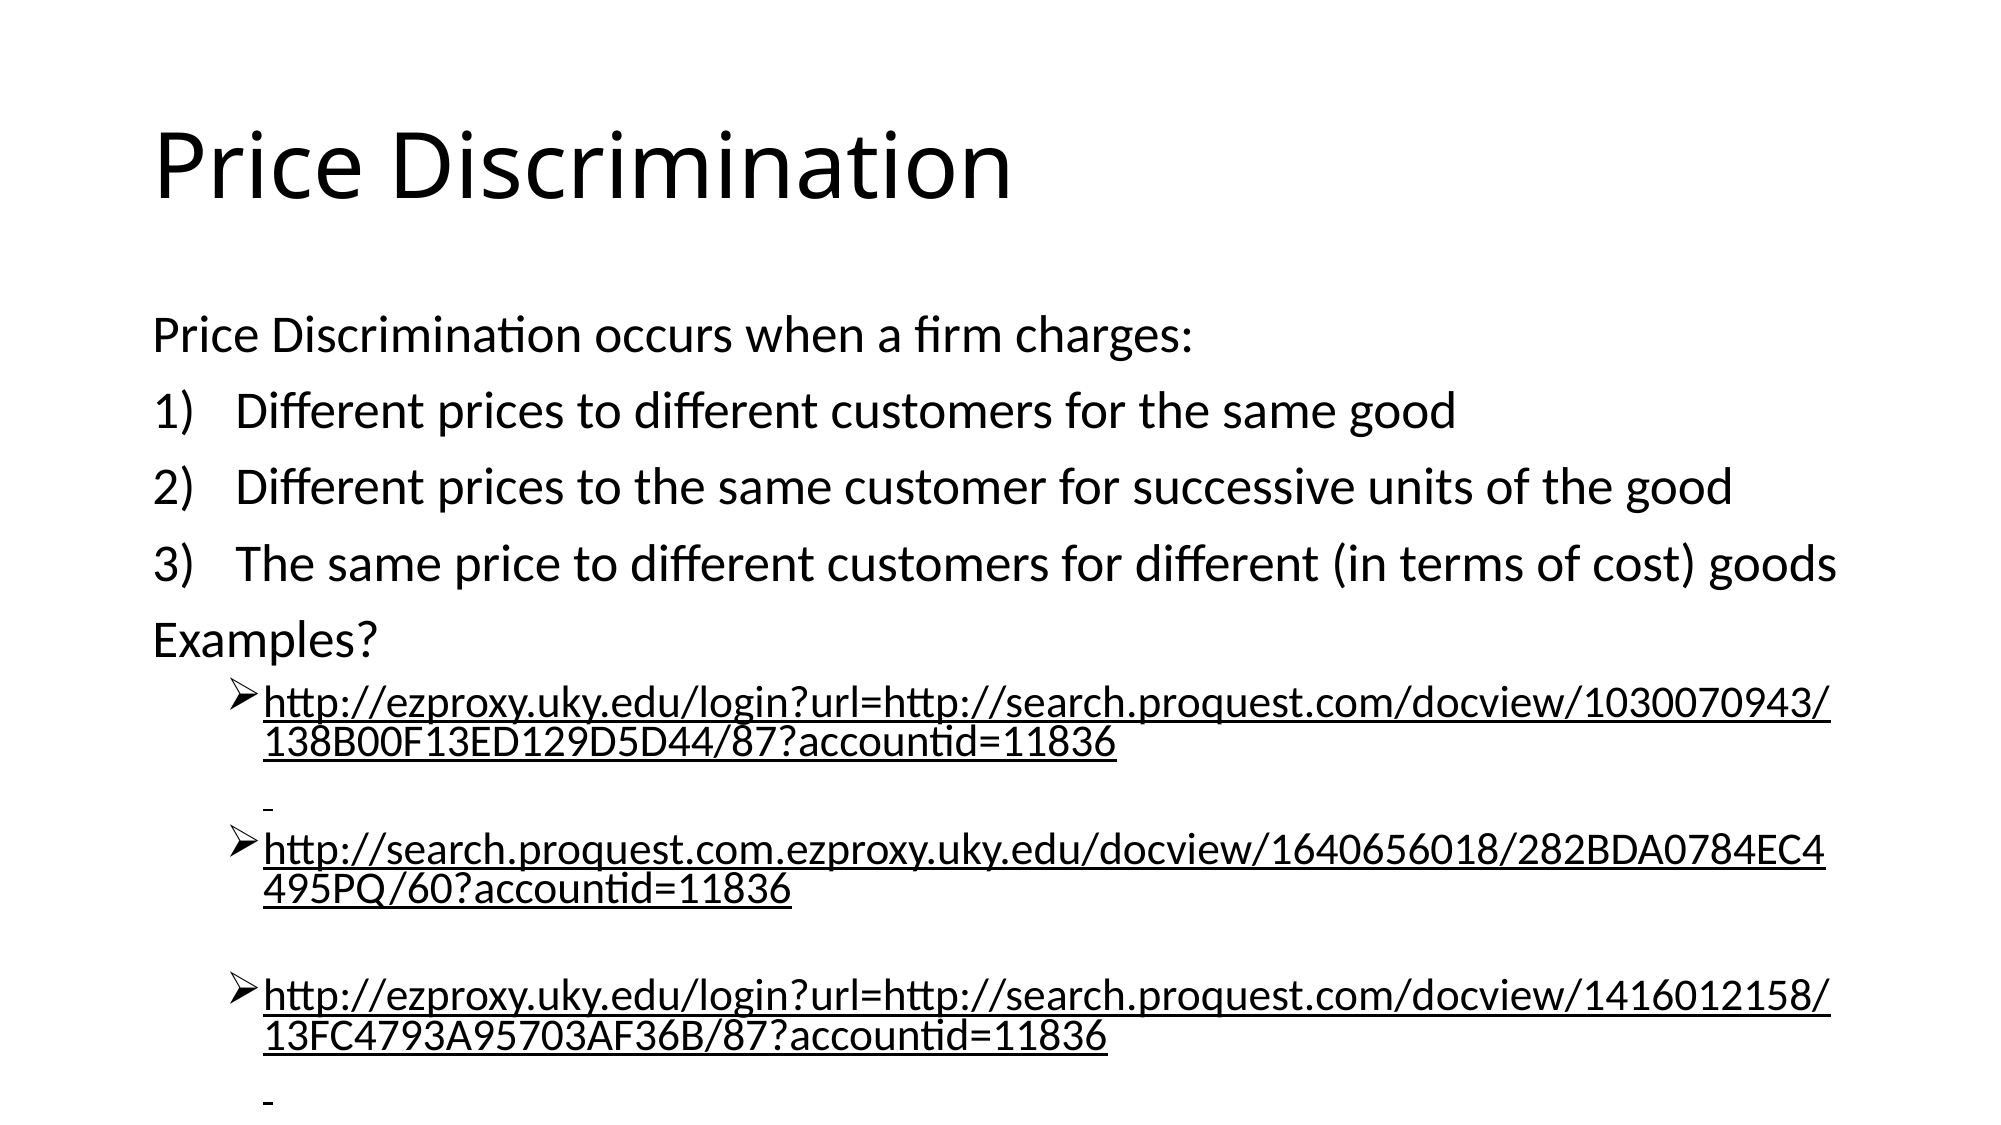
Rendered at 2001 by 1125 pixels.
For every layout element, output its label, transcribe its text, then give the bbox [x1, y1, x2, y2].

title Price Discrimination [137, 59, 1863, 278]
list Price Discrimination occurs when a firm charges: Different prices to different customers for the same good Different prices to the same customer for successive units of the good The same price to different customers for different (in terms of cost) goods Examples? http://ezproxy.uky.edu/login?url=http://search.proquest.com/docview/1030070943/138B00F13ED129D5D44/87?accountid=11836 http://search.proquest.com.ezproxy.uky.edu/docview/1640656018/282BDA0784EC4495PQ/60?accountid=11836 http://ezproxy.uky.edu/login?url=http://search.proquest.com/docview/1416012158/13FC4793A95703AF36B/87?accountid=11836 [137, 299, 1863, 1014]
